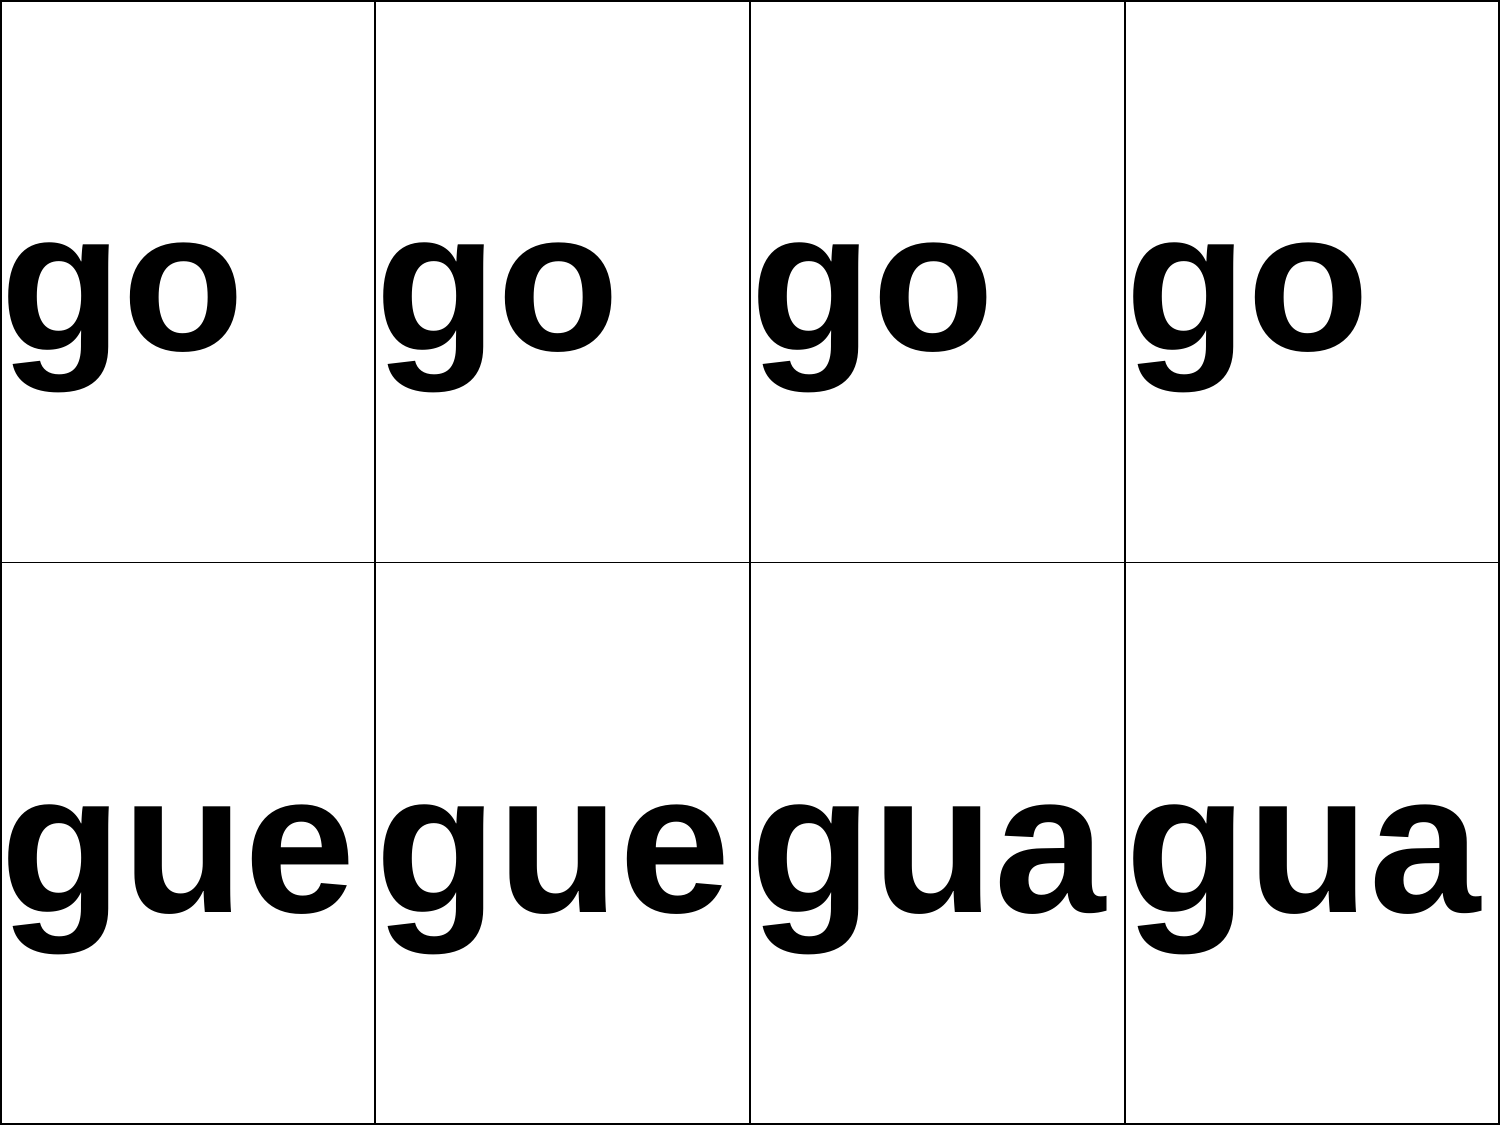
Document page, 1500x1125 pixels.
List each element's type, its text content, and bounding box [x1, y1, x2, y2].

table_header go [2, 2, 374, 562]
table_cell gue [376, 563, 749, 1123]
table_cell gua [751, 563, 1124, 1123]
table_header go [1126, 2, 1498, 562]
table_header go [751, 2, 1124, 562]
table_cell gue [2, 563, 374, 1123]
table_header go [376, 2, 749, 562]
table_cell gua [1126, 563, 1498, 1123]
